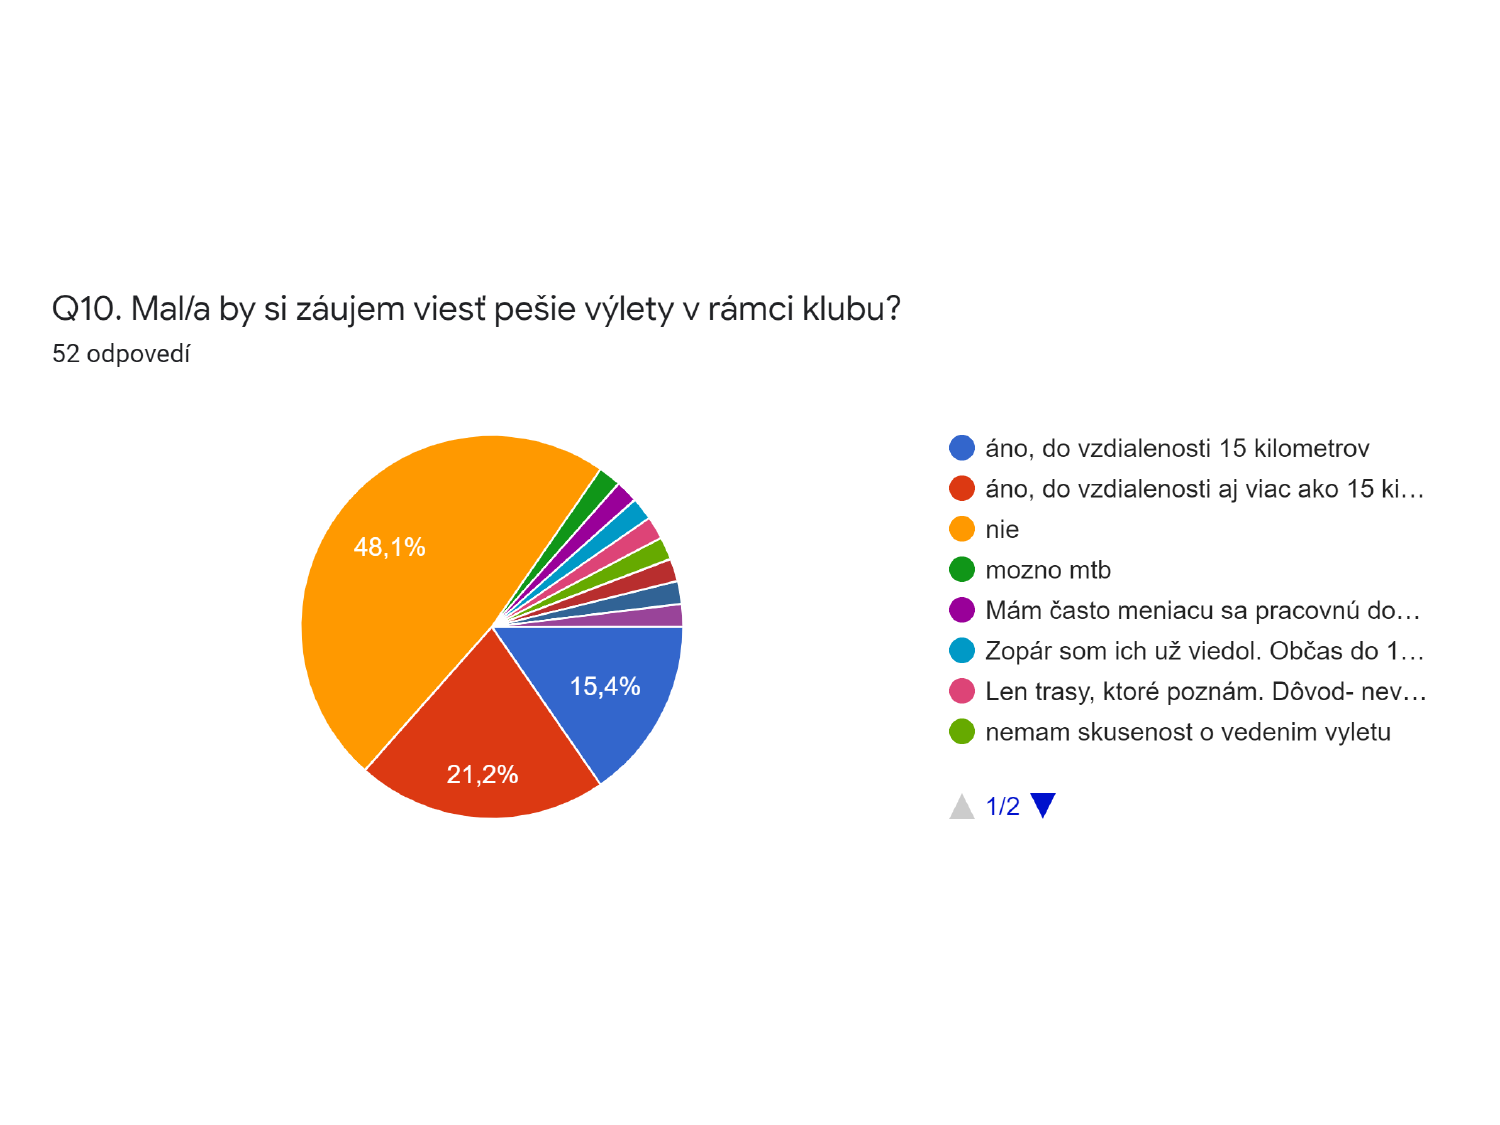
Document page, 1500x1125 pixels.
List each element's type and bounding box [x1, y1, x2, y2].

picture [0, 234, 1500, 891]
